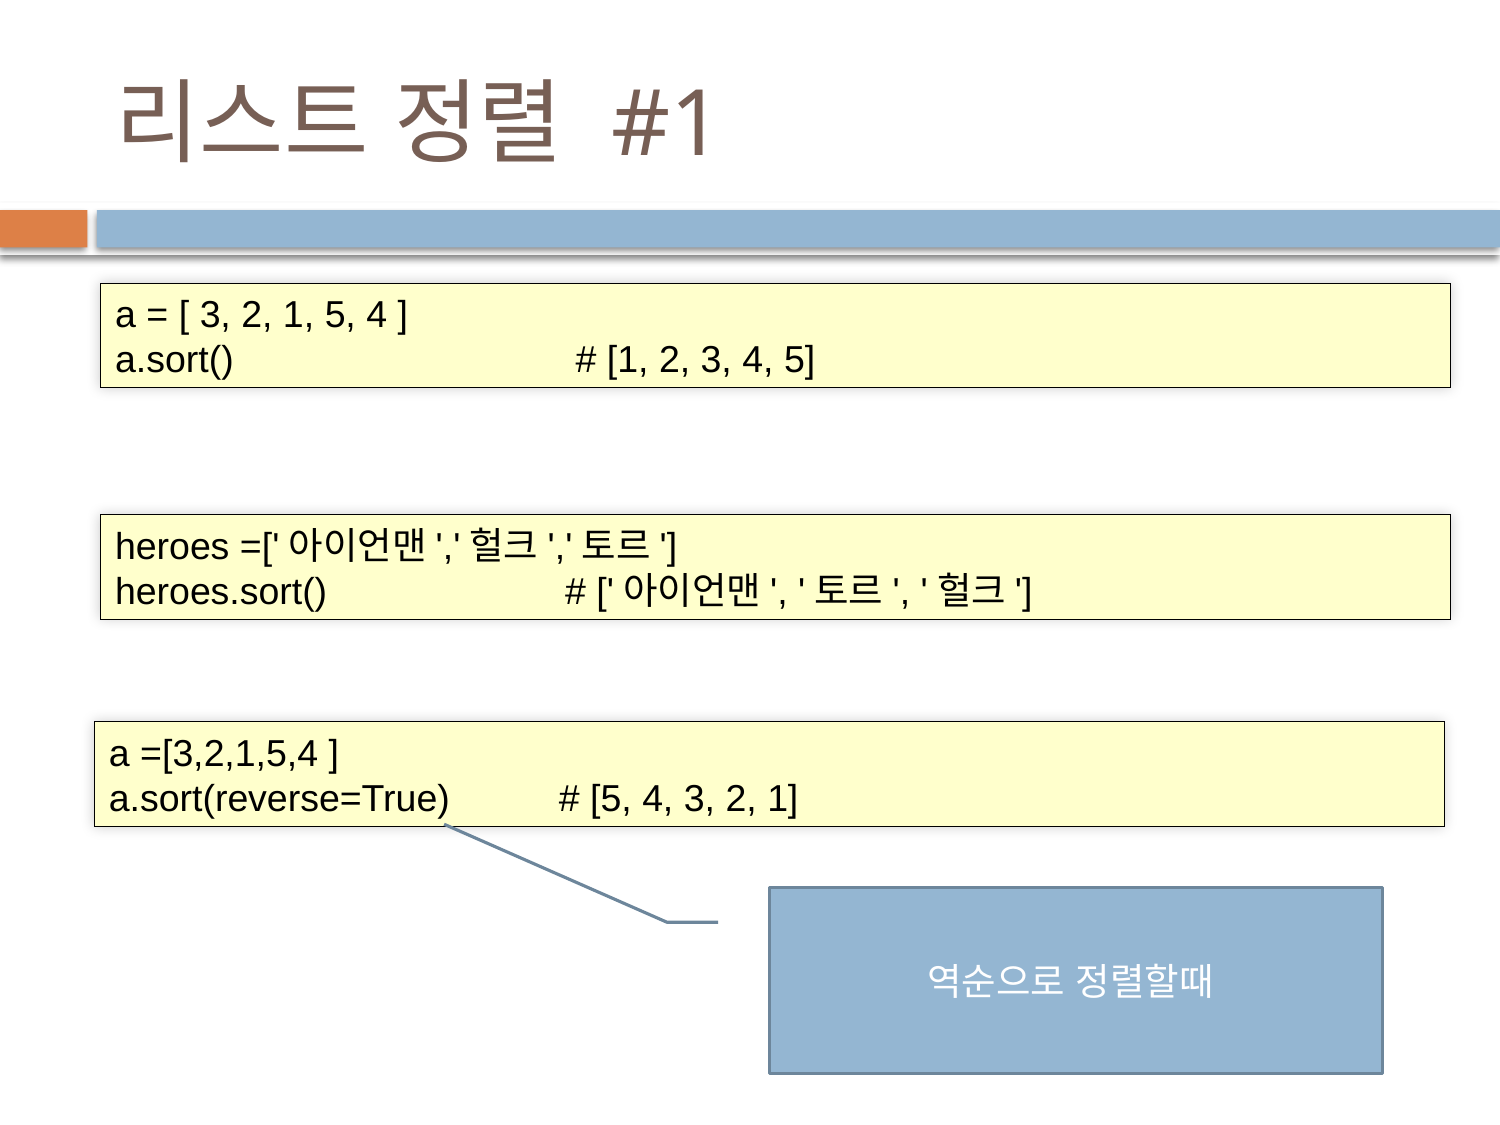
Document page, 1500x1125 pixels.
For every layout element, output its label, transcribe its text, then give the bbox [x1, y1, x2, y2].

text_box a = [ 3, 2, 1, 5, 4 ] a.sort() # [1, 2, 3, 4, 5] [100, 283, 1451, 388]
text_box 역순으로 정렬할때 [768, 886, 1384, 1075]
title 리스트 정렬 #1 [100, 37, 1438, 200]
text_box 역순으로 정렬할때 [443, 822, 719, 924]
text_box a =[3,2,1,5,4 ] a.sort(reverse=True) # [5, 4, 3, 2, 1] [94, 721, 1445, 827]
text_box heroes =['아이언맨','헐크','토르'] heroes.sort() # ['아이언맨', '토르', '헐크'] [100, 514, 1451, 620]
